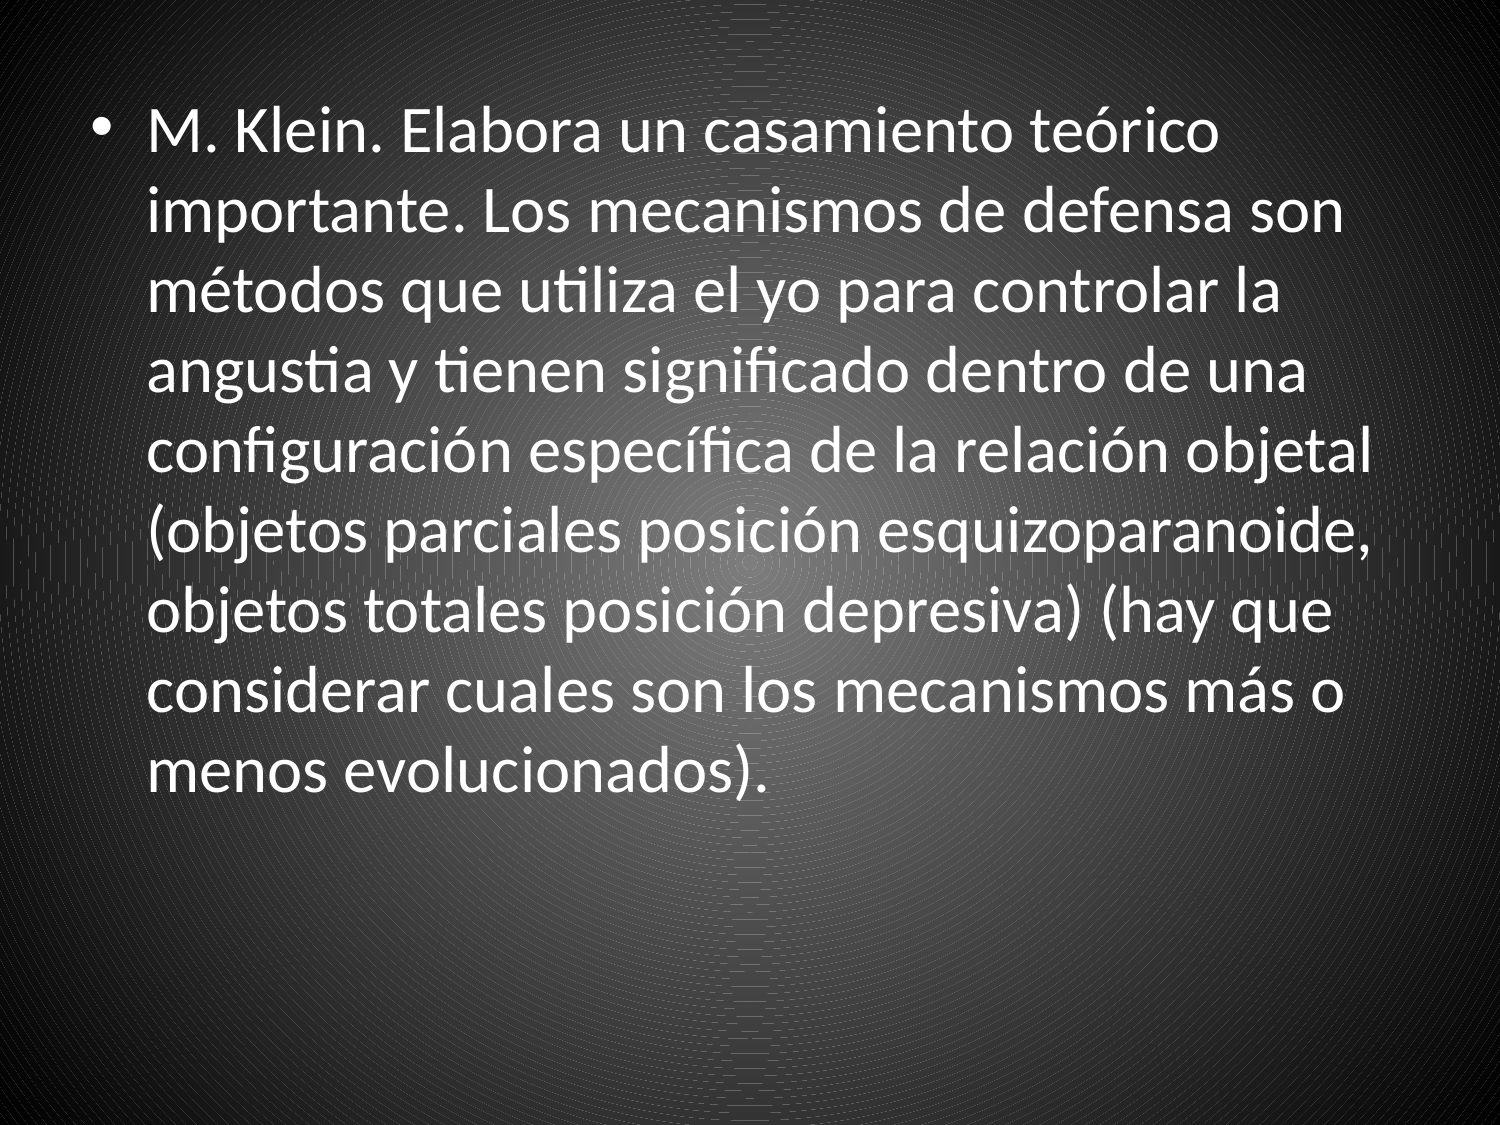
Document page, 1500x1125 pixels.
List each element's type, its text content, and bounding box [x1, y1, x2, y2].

list M. Klein. Elabora un casamiento teórico importante. Los mecanismos de defensa son métodos que utiliza el yo para controlar la angustia y tienen significado dentro de una configuración específica de la relación objetal (objetos parciales posición esquizoparanoide, objetos totales posición depresiva) (hay que considerar cuales son los mecanismos más o menos evolucionados). [75, 78, 1425, 1005]
